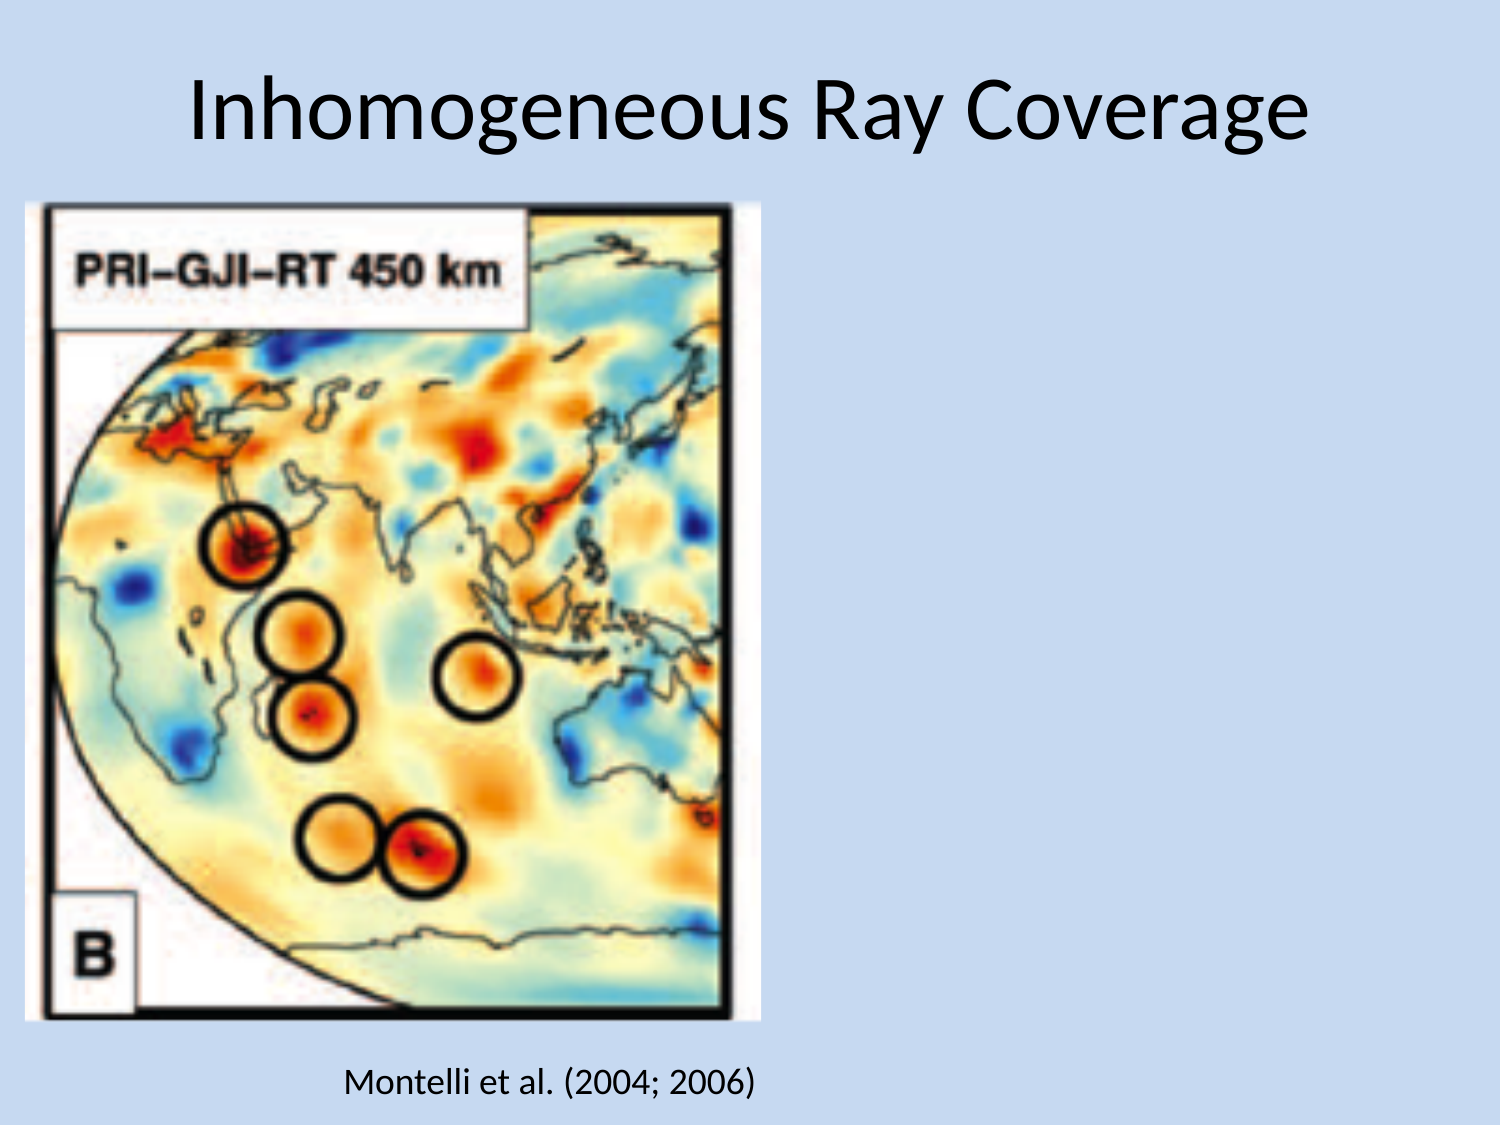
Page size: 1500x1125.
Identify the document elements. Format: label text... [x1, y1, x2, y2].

text_box Montelli et al. (2004; 2006) [328, 1049, 832, 1109]
picture [24, 155, 762, 1078]
title Inhomogeneous Ray Coverage [75, 8, 1425, 197]
